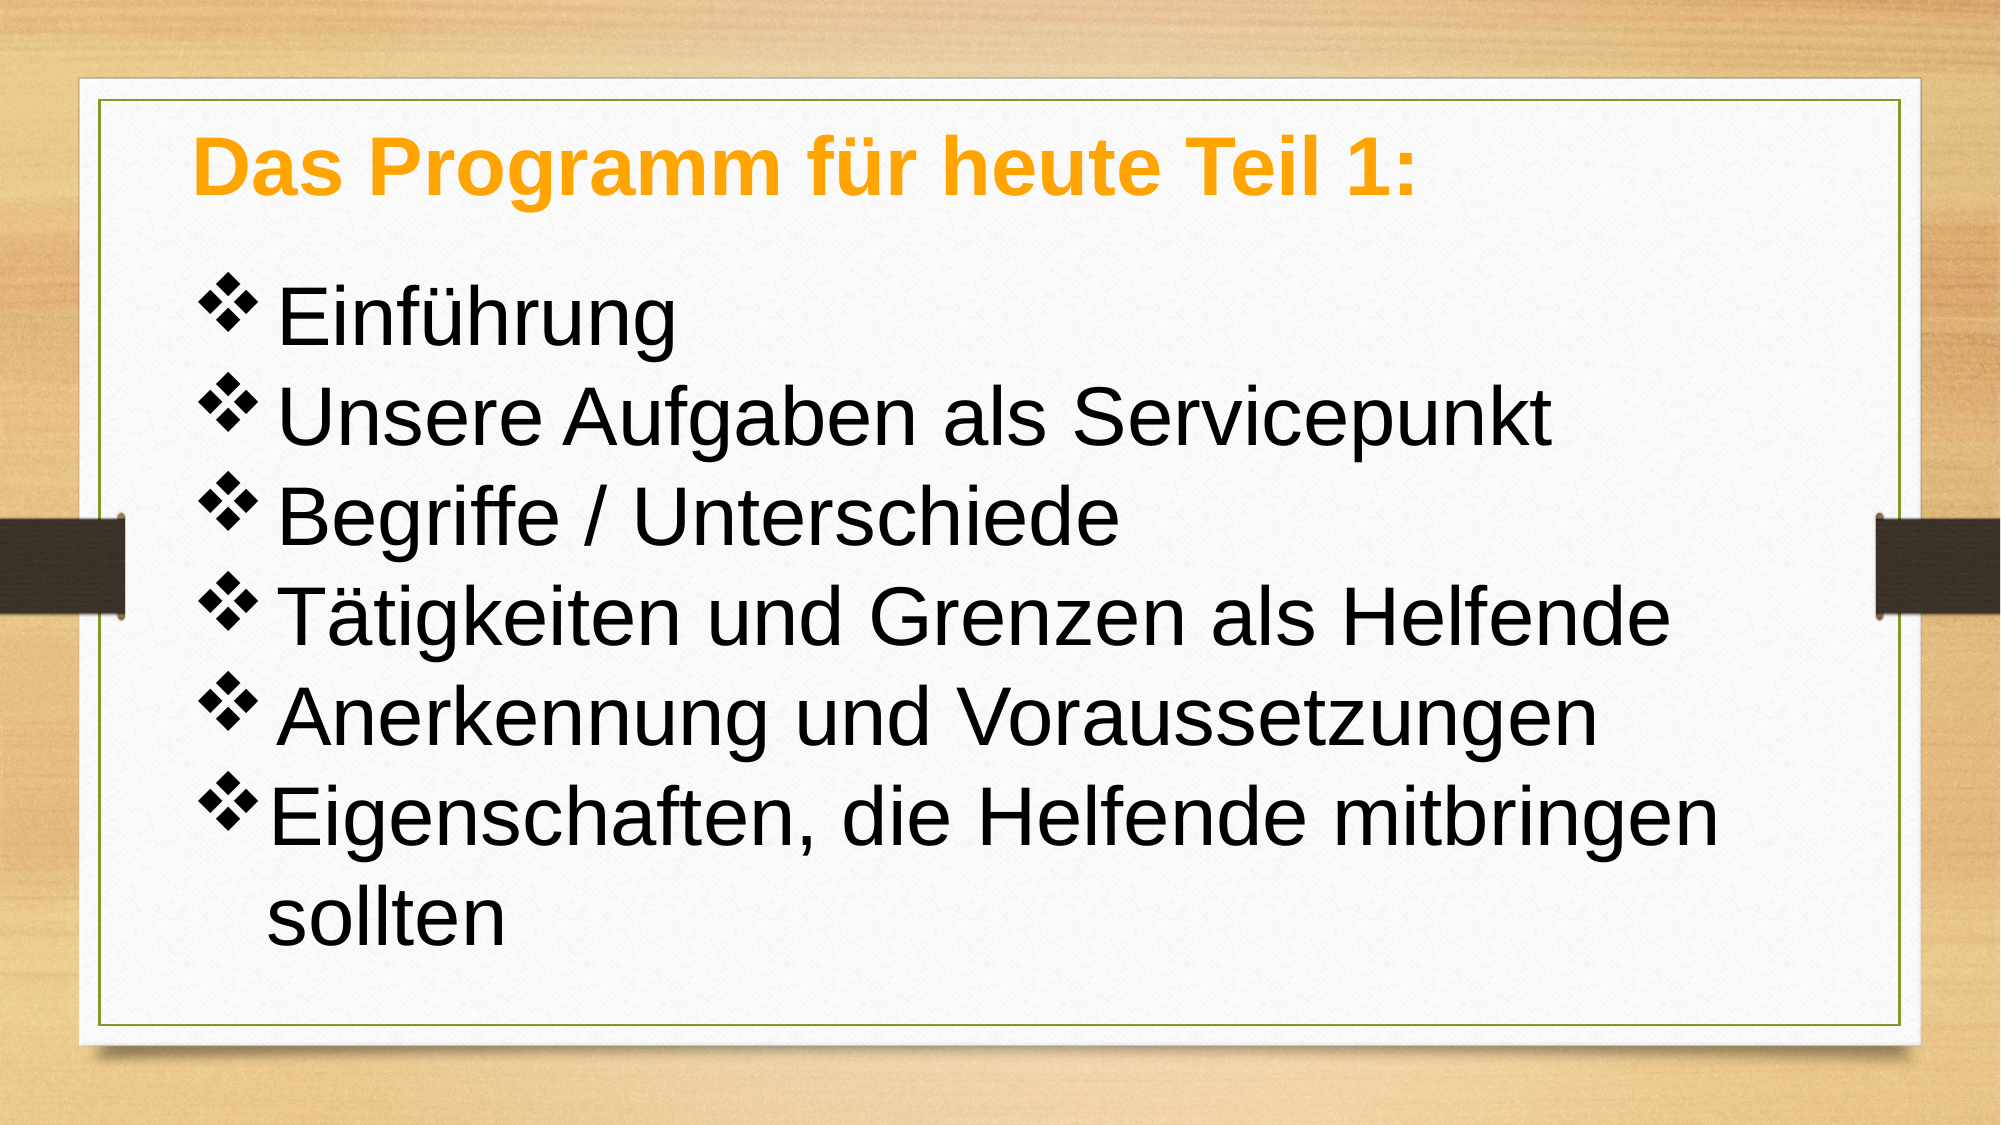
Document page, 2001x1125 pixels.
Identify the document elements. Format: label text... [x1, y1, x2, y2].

picture [0, 0, 2001, 1125]
text_box Das Programm für heute Teil 1: Einführung Unsere Aufgaben als Servicepunkt Begriffe / Unterschiede Tätigkeiten und Grenzen als Helfende Anerkennung und Voraussetzungen Eigenschaften, die Helfende mitbringen sollten [177, 104, 1938, 970]
